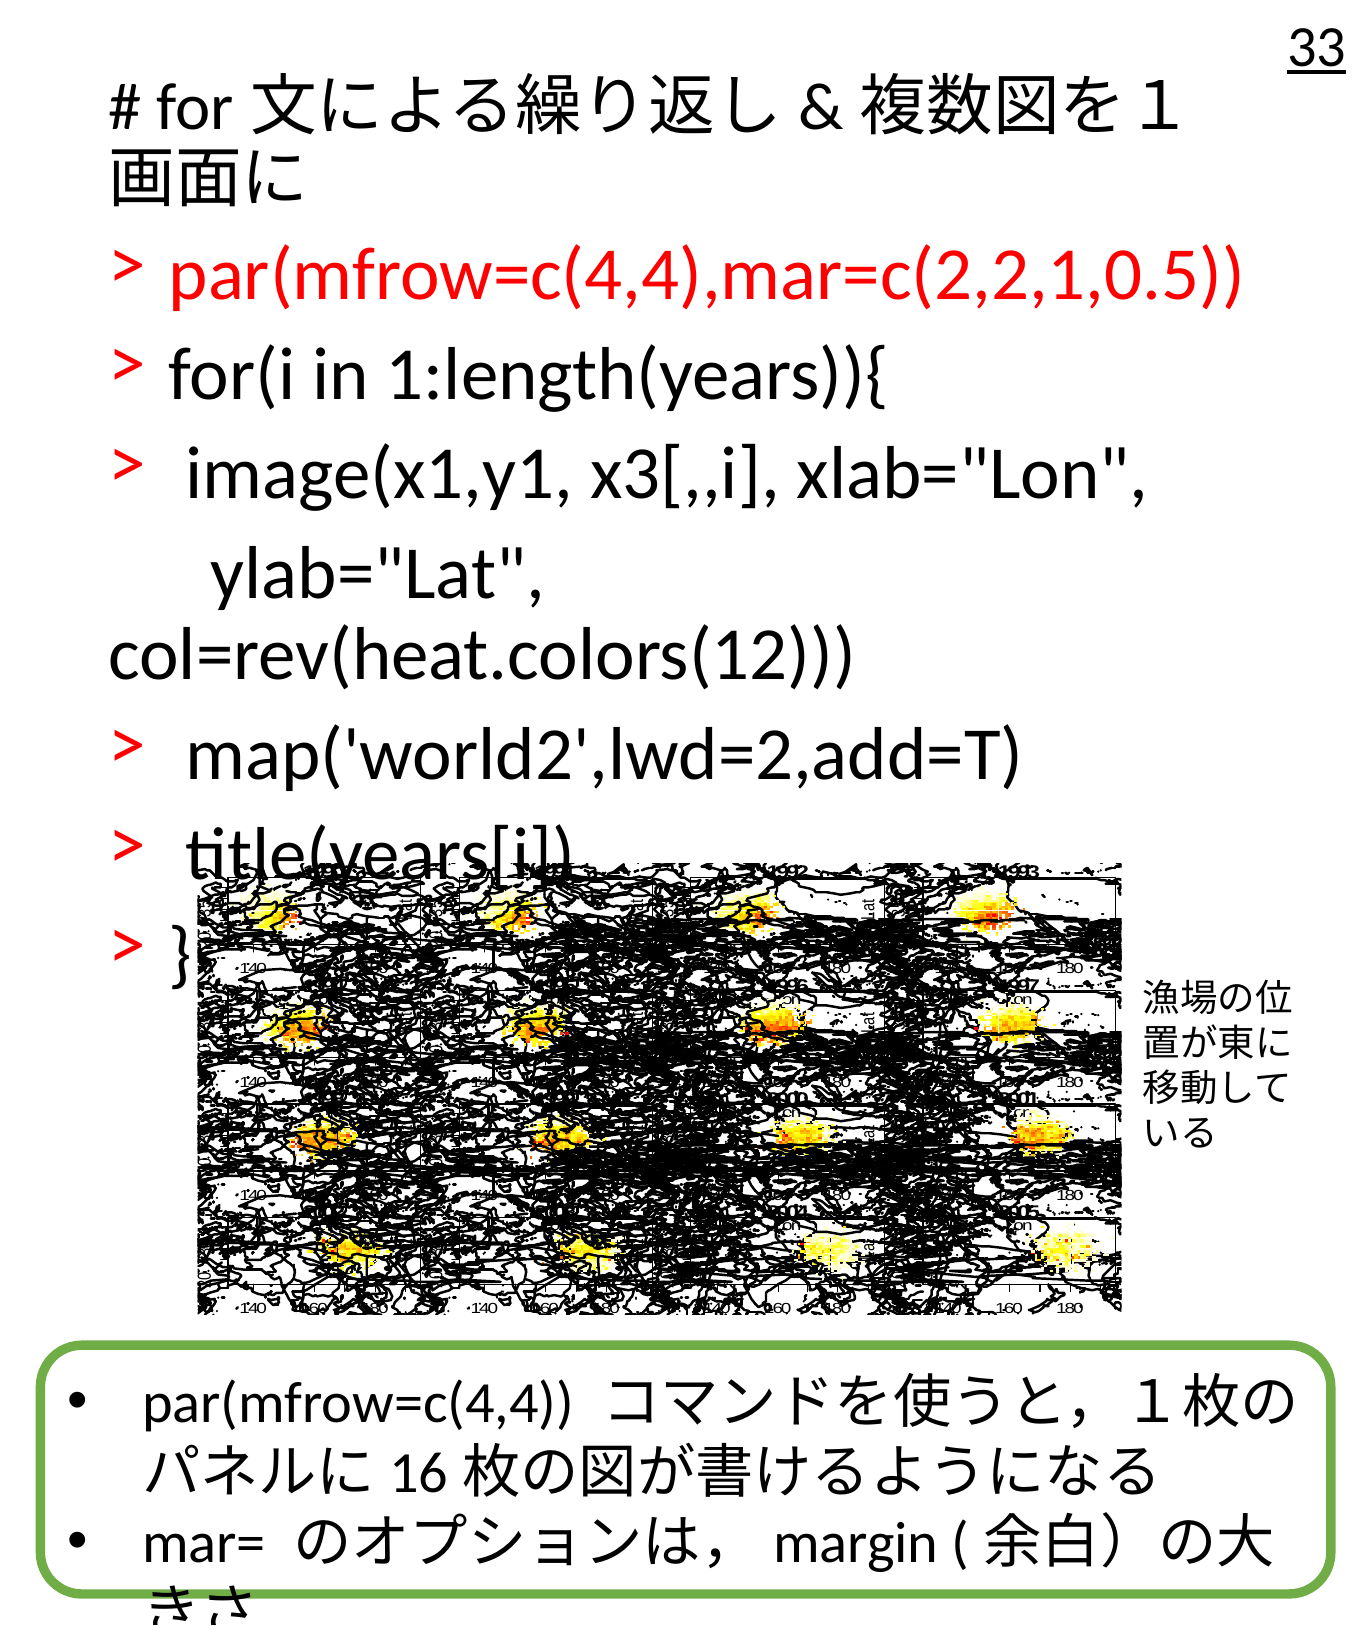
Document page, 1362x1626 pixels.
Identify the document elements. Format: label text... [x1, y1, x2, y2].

picture [197, 862, 1122, 1315]
slide_number 33 [991, 0, 1362, 87]
text_box par(mfrow=c(4,4)) コマンドを使うと，１枚のパネルに16枚の図が書けるようになる mar= のオプションは，margin (余白）の大きさ [39, 1344, 1332, 1596]
text_box 漁場の位置が東に移動している [1127, 966, 1331, 1161]
list # for文による繰り返し&複数図を１画面に par(mfrow=c(4,4),mar=c(2,2,1,0.5)) for(i in 1:length(years)){ image(x1,y1, x3[,,i], xlab="Lon", ylab="Lat", col=rev(heat.colors(12))) map('world2',lwd=2,add=T) title(years[i]) } [93, 64, 1268, 853]
